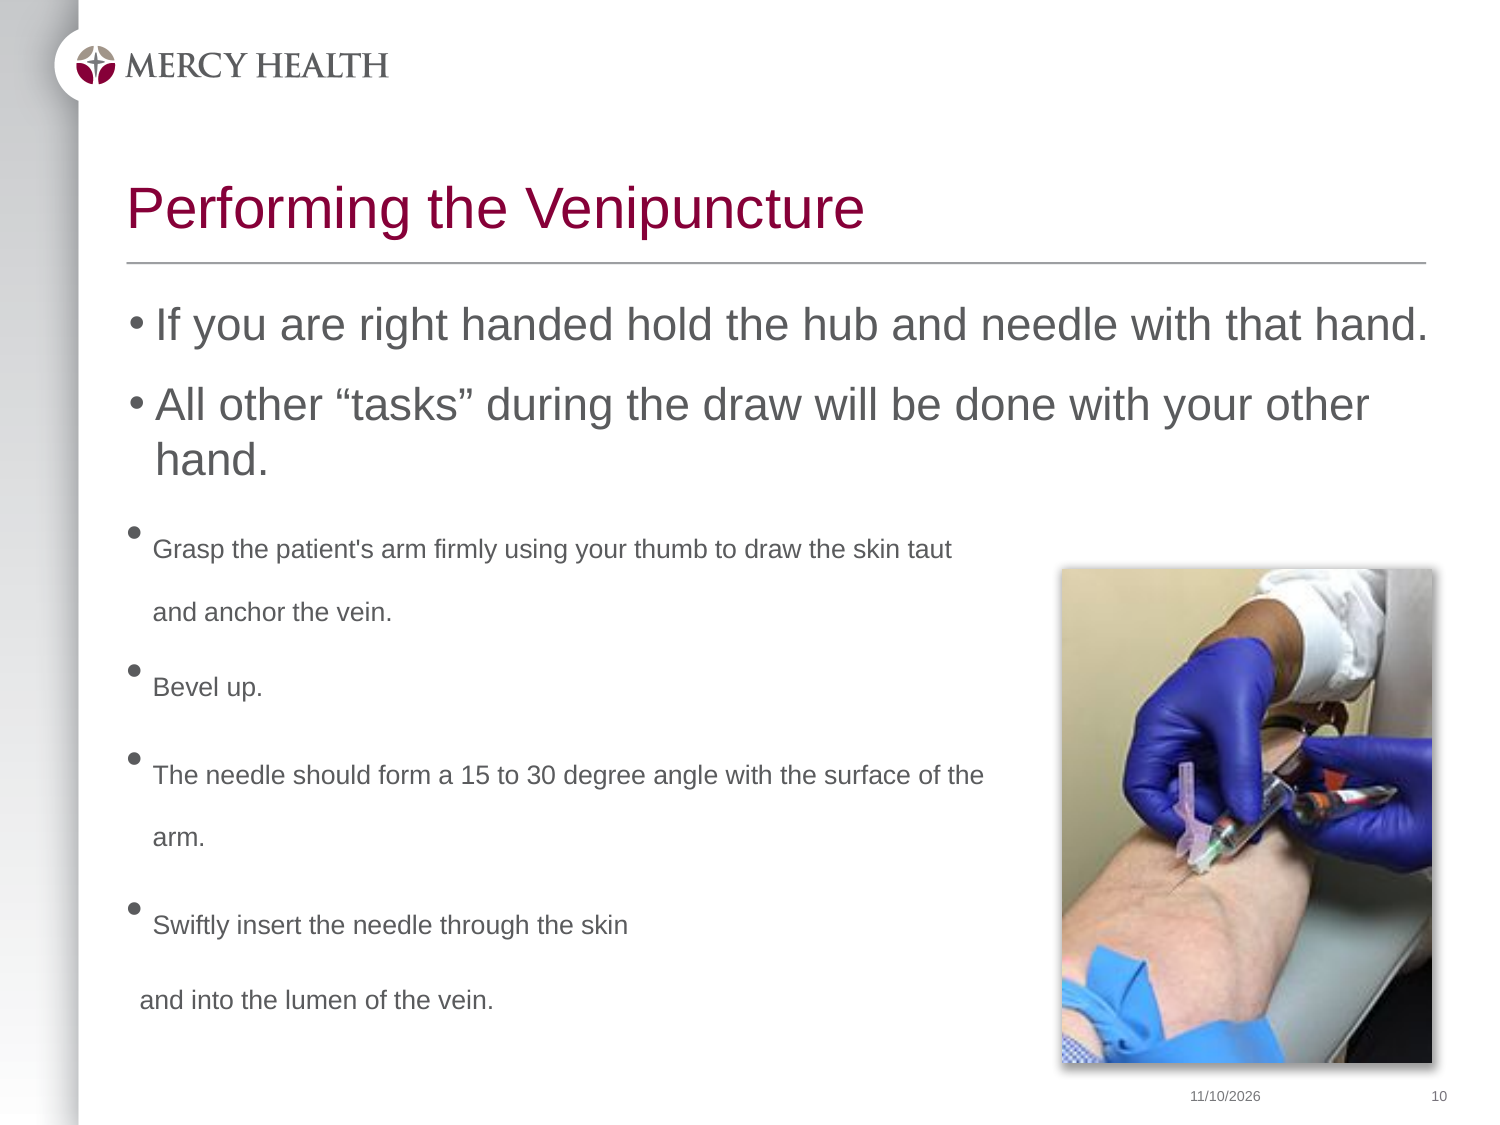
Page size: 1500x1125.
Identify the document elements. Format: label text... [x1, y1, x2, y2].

title Performing the Venipuncture [111, 162, 1500, 263]
picture [0, 0, 1500, 1125]
list If you are right handed hold the hub and needle with that hand. All other “tasks” during the draw will be done with your other hand. [112, 287, 1464, 508]
text_box Grasp the patient's arm firmly using your thumb to draw the skin taut and anchor the vein. Bevel up. The needle should form a 15 to 30 degree angle with the surface of the arm. Swiftly insert the needle through the skin and into the lumen of the vein. [110, 494, 1006, 1022]
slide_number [1175, 1078, 1375, 1125]
slide_number 10 [1375, 1062, 1463, 1125]
